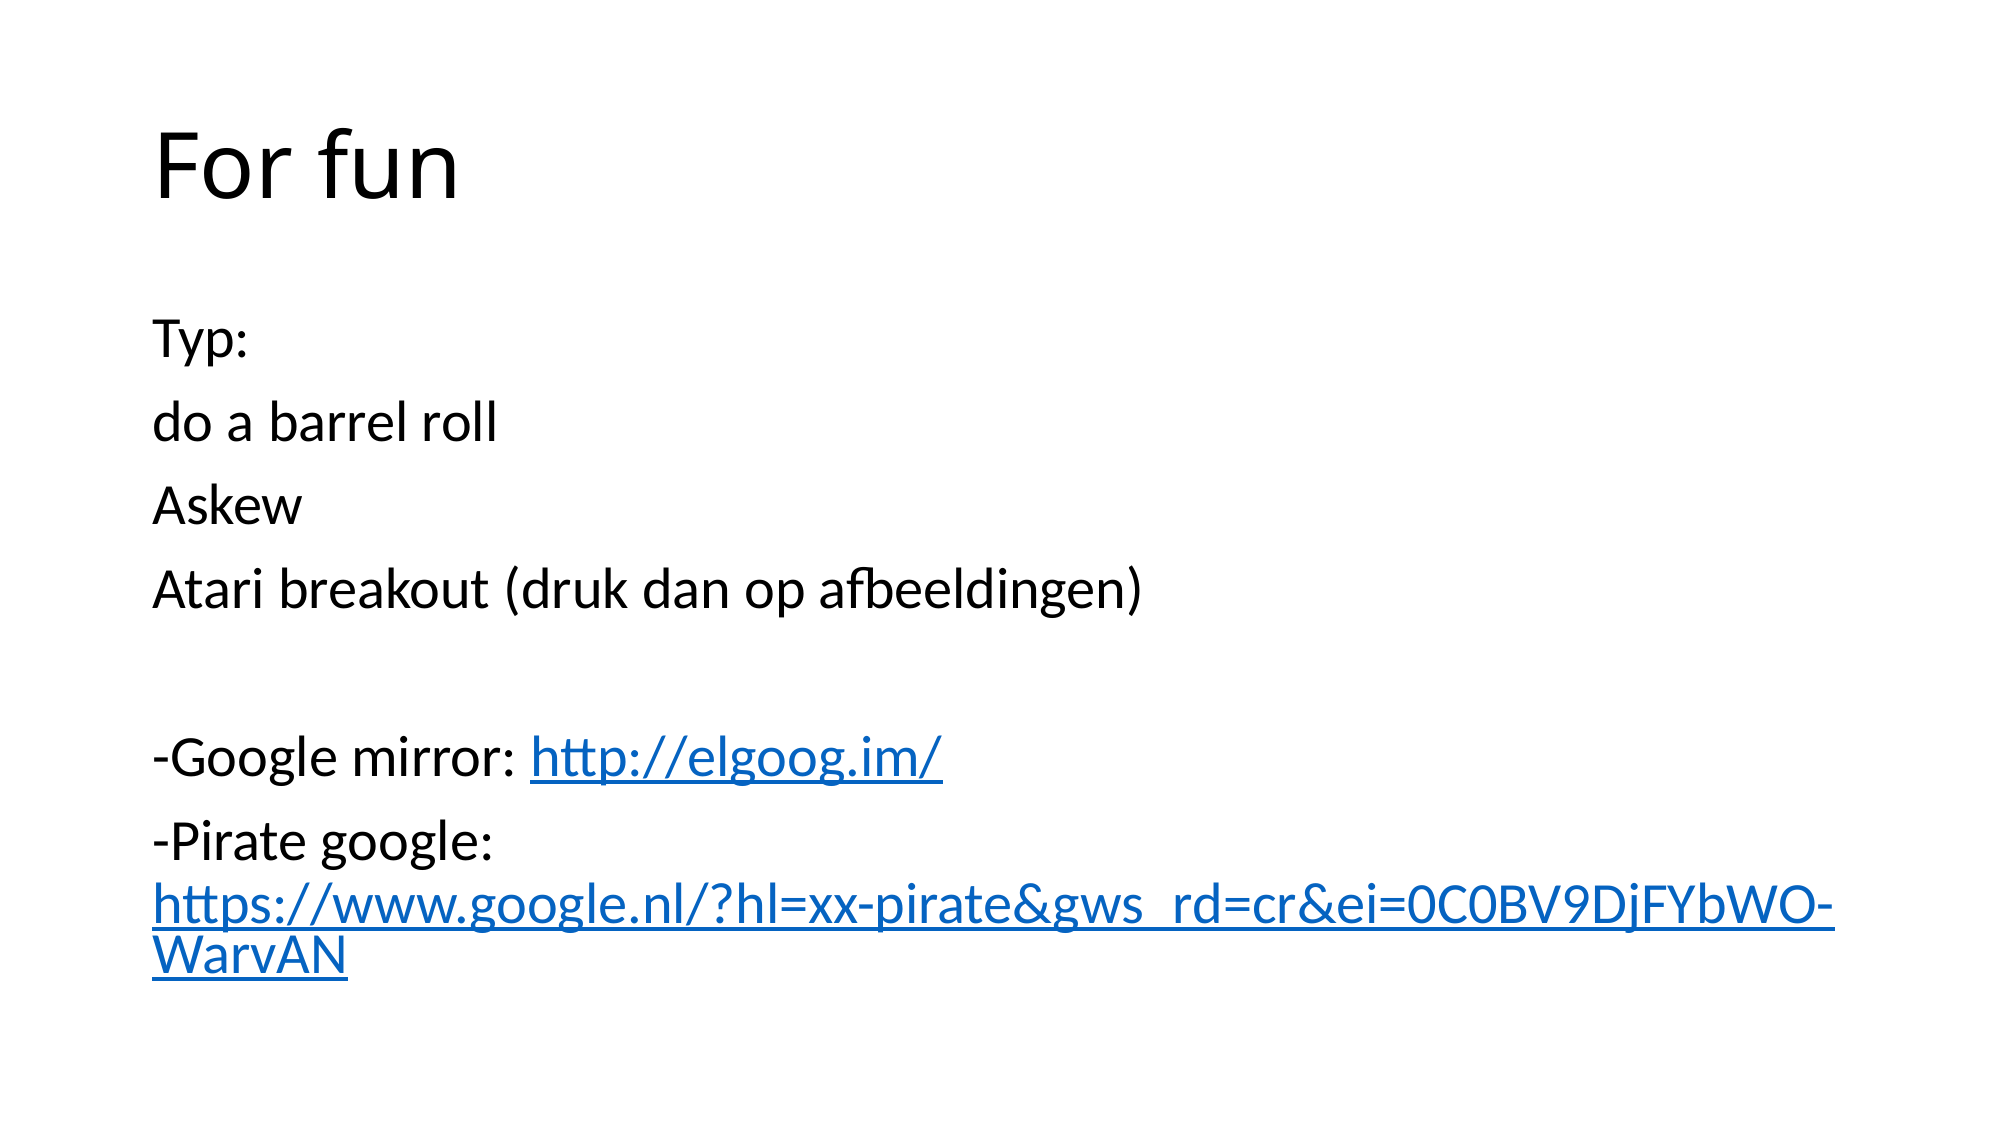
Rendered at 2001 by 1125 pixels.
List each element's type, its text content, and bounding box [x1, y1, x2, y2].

list Typ: do a barrel roll Askew Atari breakout (druk dan op afbeeldingen) -Google mirror: http://elgoog.im/ -Pirate google: https://www.google.nl/?hl=xx-pirate&gws_rd=cr&ei=0C0BV9DjFYbWO-WarvAN [137, 299, 1863, 1014]
title For fun [137, 59, 1863, 278]
